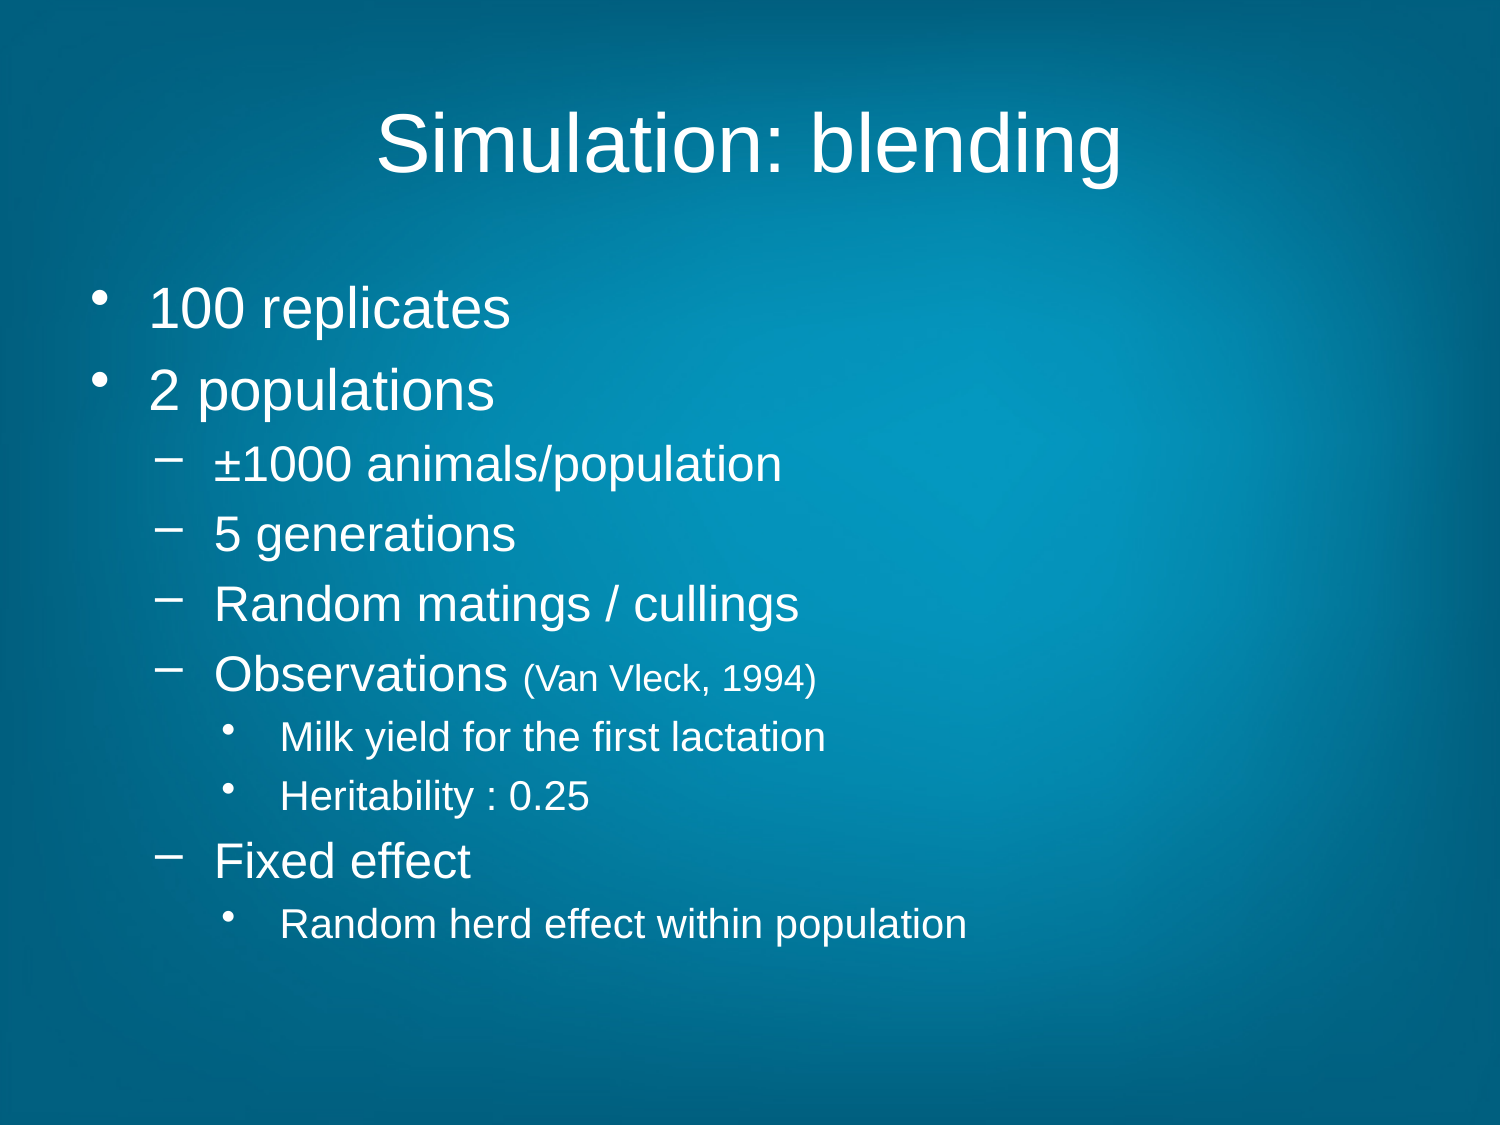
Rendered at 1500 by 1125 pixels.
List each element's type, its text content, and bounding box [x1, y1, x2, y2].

title Simulation: blending [74, 44, 1426, 233]
list 100 replicates 2 populations ±1000 animals/population 5 generations Random matings / cullings Observations (Van Vleck, 1994) Milk yield for the first lactation Heritability : 0.25 Fixed effect Random herd effect within population [74, 262, 1426, 1006]
